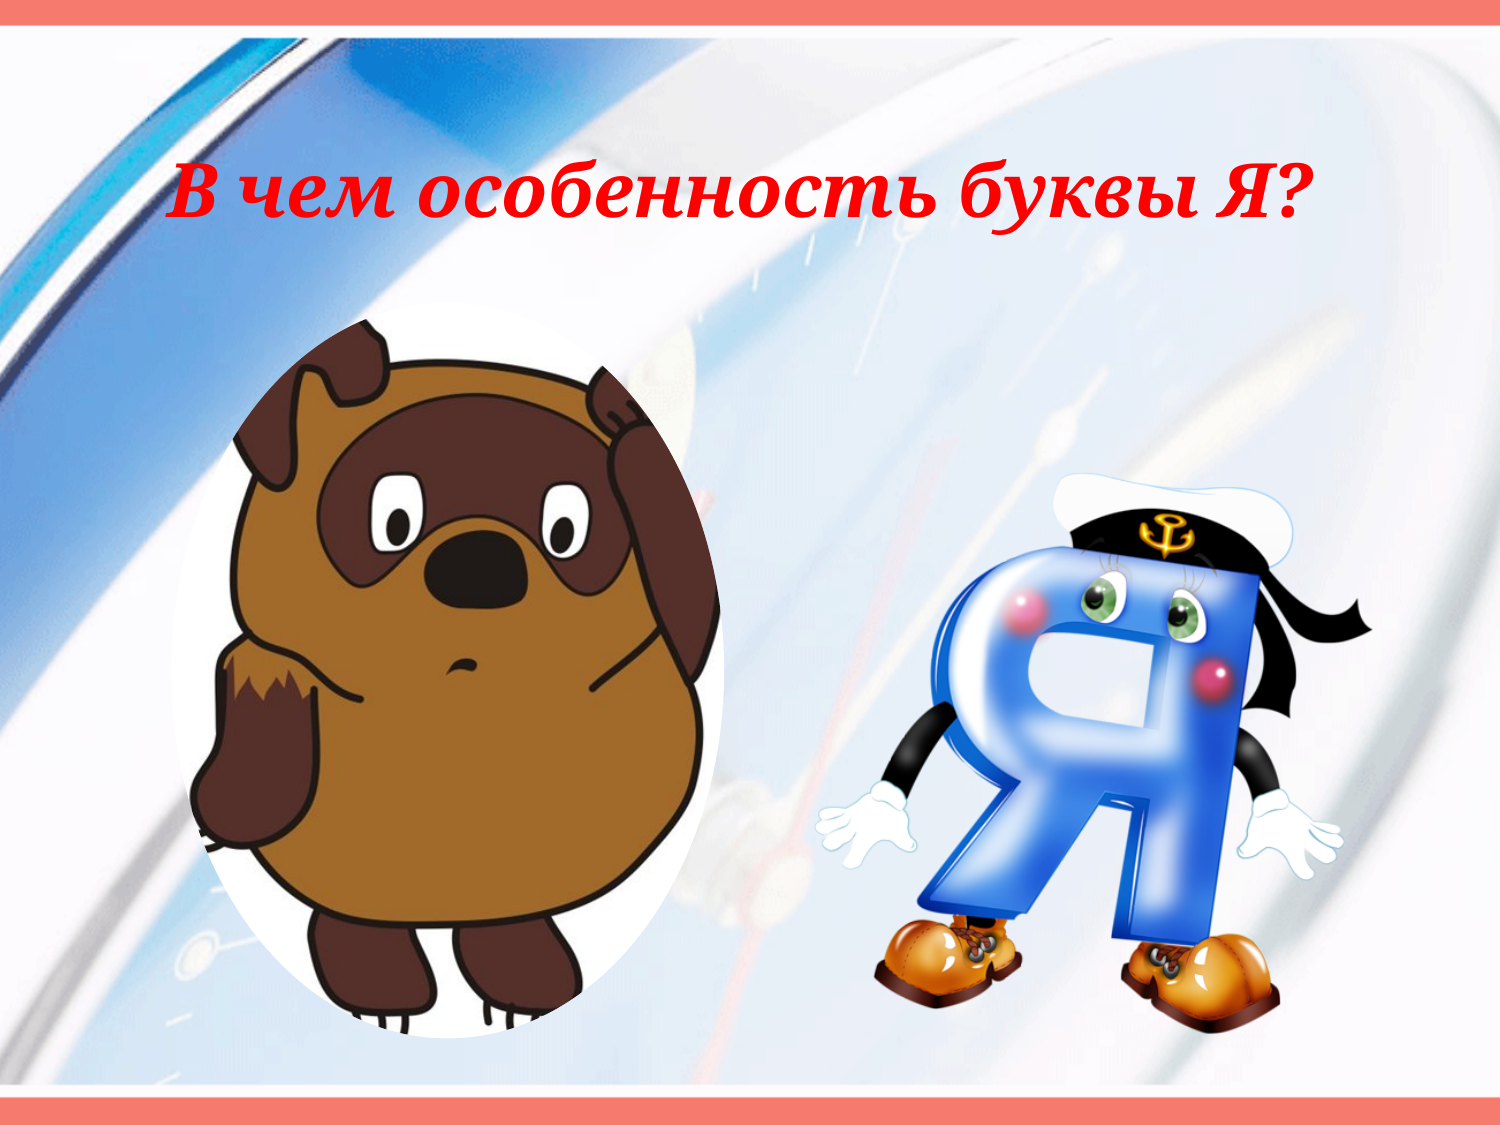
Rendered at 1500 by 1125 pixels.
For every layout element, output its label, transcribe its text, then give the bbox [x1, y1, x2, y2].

title В чем особенность буквы Я? [152, 87, 1425, 288]
picture [0, 0, 1500, 1125]
